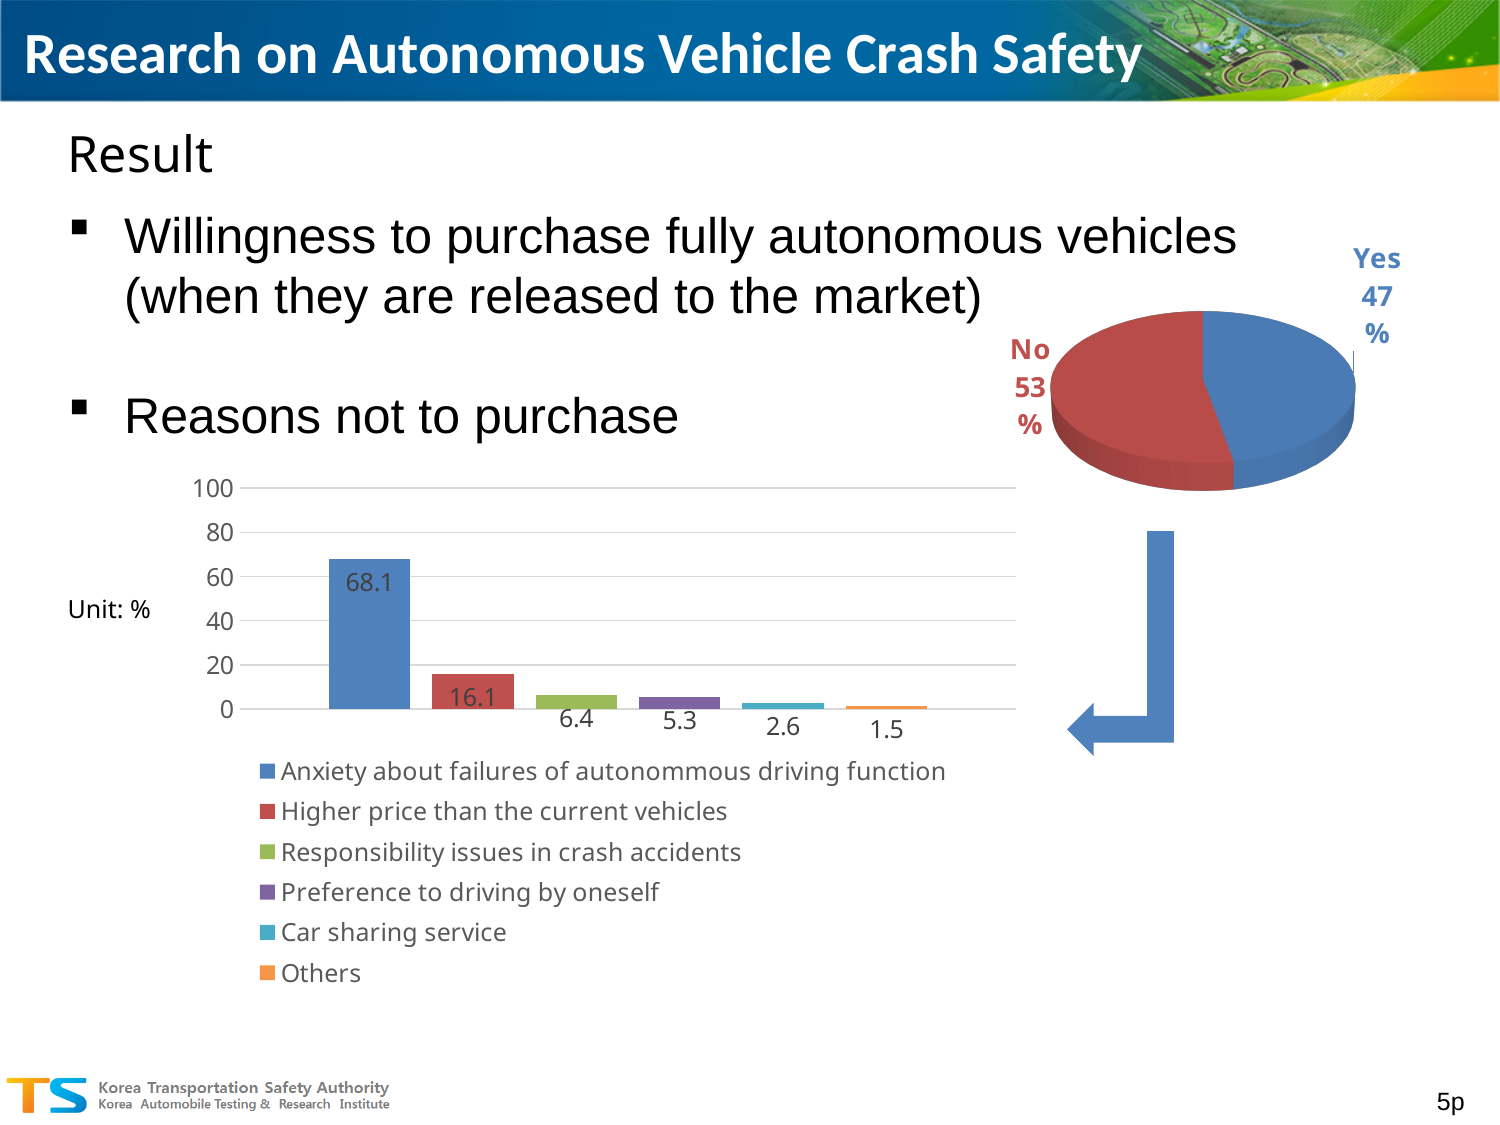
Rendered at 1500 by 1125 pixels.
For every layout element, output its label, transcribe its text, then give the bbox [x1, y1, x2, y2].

text_box [1064, 540, 1177, 759]
text_box Unit: % [53, 586, 169, 631]
picture [1023, 45, 1045, 73]
picture [1049, 33, 1070, 72]
text_box Result [53, 114, 502, 190]
picture [0, 0, 1500, 102]
text_box 5p [1400, 1079, 1500, 1123]
text_box Willingness to purchase fully autonomous vehicles (when they are released to the market) Reasons not to purchase [53, 196, 1447, 451]
chart [174, 231, 1428, 997]
picture [4, 1072, 399, 1120]
